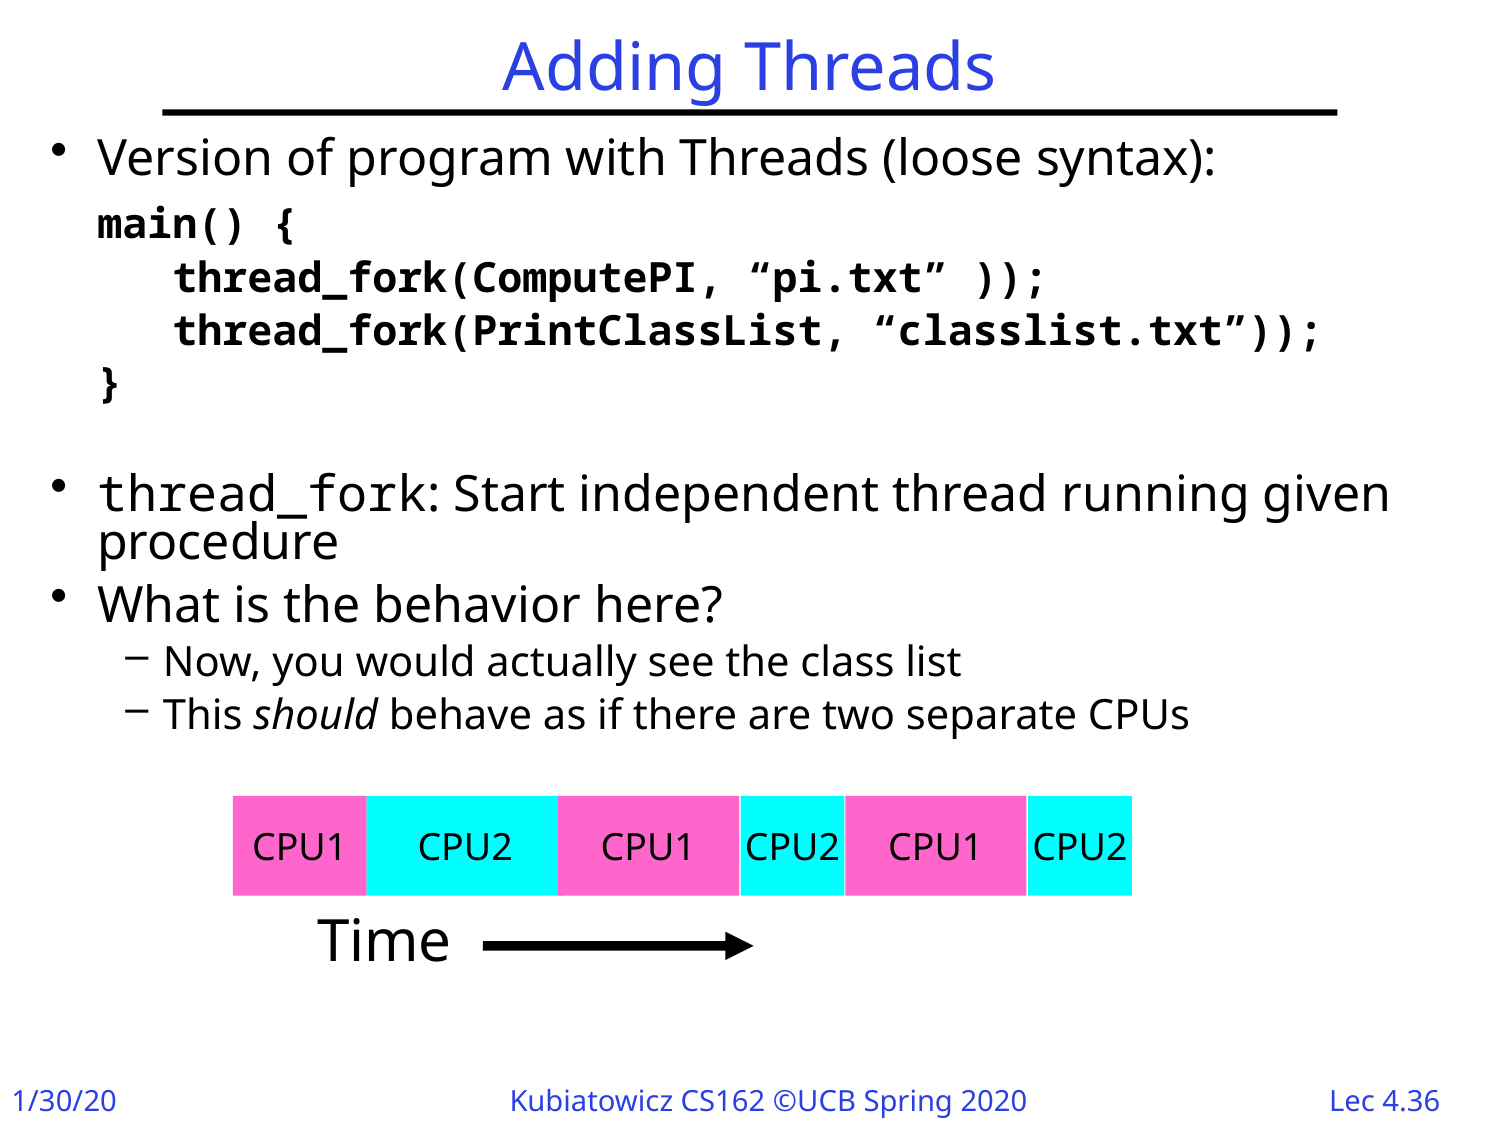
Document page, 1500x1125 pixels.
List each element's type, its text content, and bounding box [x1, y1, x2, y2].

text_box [232, 795, 1133, 982]
title Adding Threads [162, 24, 1338, 113]
list Version of program with Threads (loose syntax): main() { thread_fork(ComputePI, “pi.txt” )); thread_fork(PrintClassList, “classlist.txt”)); } thread_fork: Start independent thread running given procedure What is the behavior here? Now, you would actually see the class list This should behave as if there are two separate CPUs [35, 129, 1465, 926]
